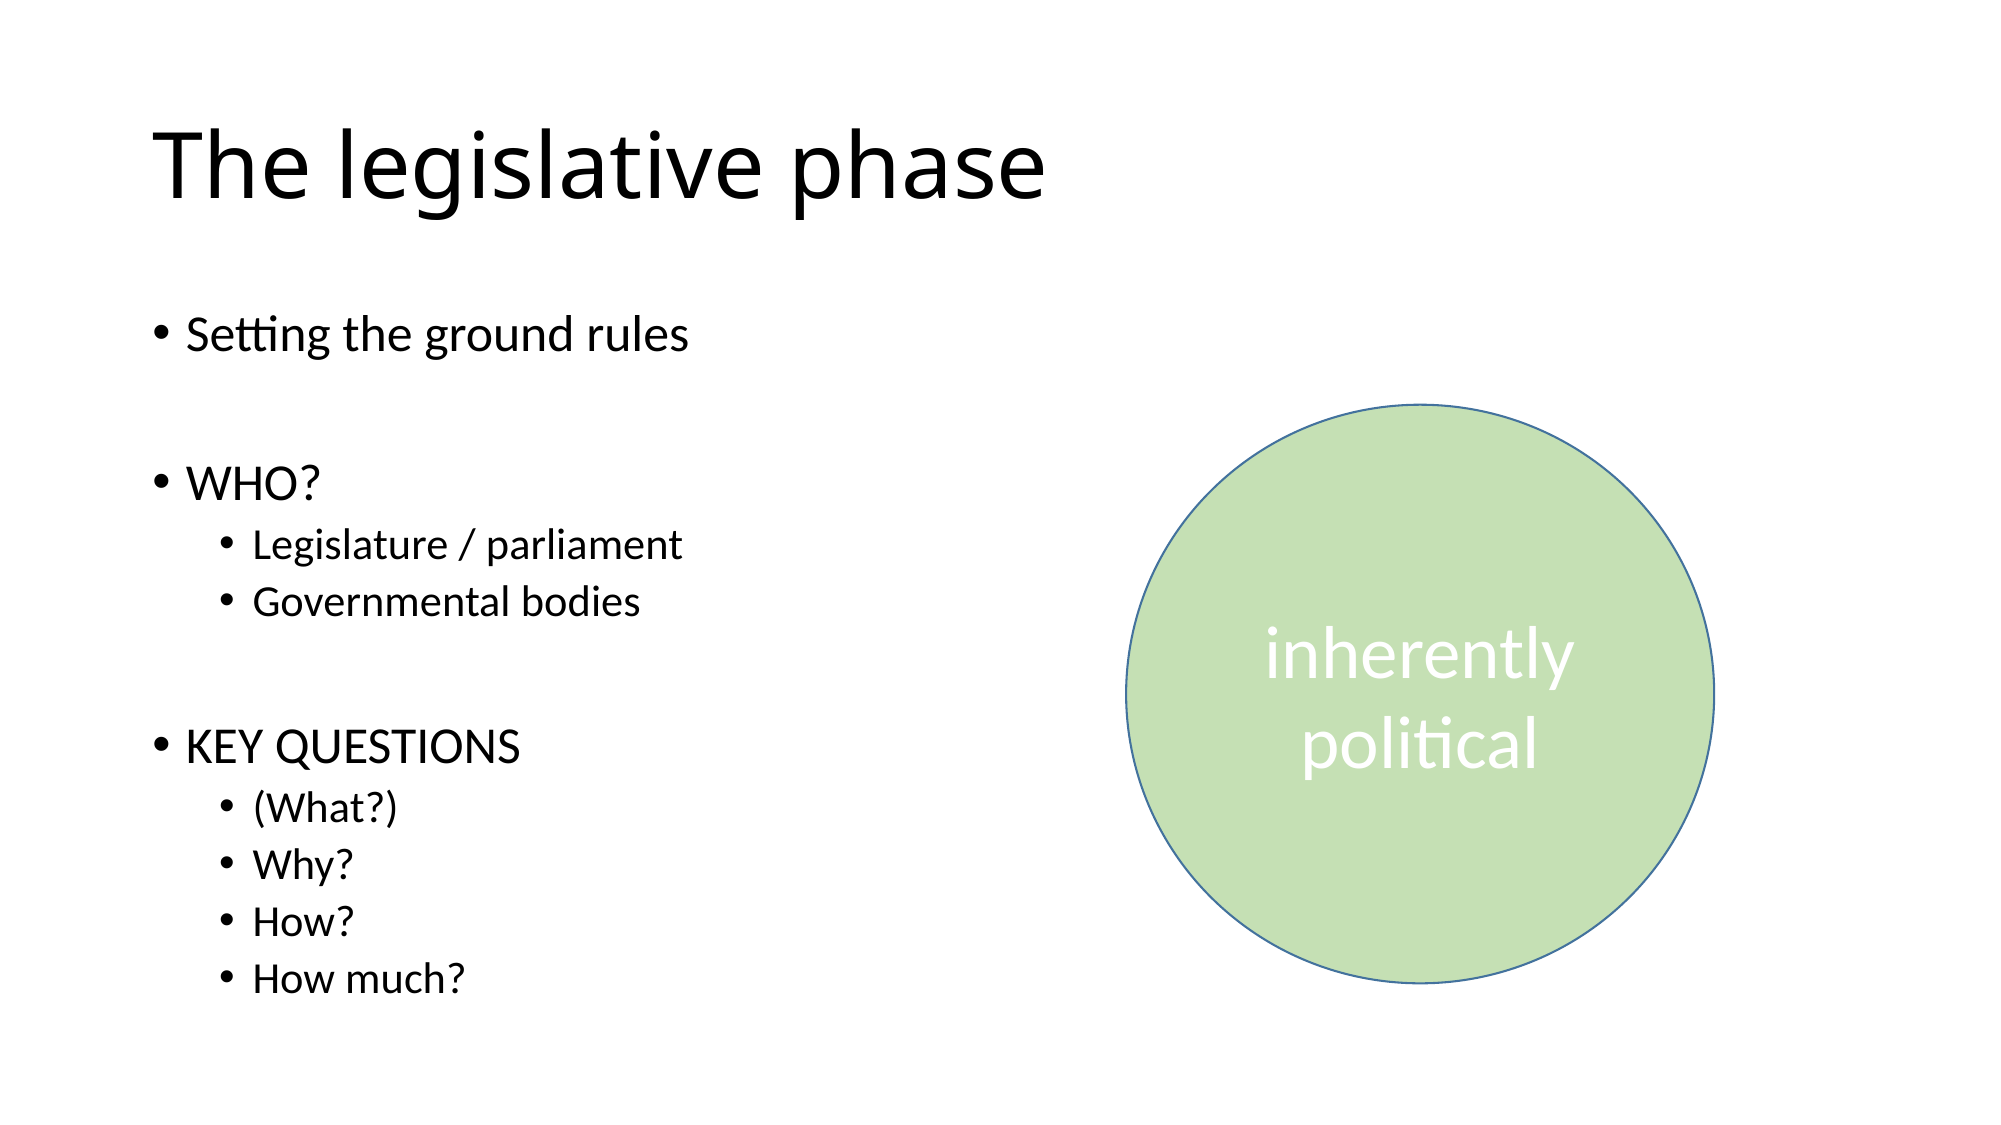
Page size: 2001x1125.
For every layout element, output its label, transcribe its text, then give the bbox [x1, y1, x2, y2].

text_box inherently political [1125, 403, 1716, 985]
title The legislative phase [137, 59, 1863, 278]
list Setting the ground rules WHO? Legislature / parliament Governmental bodies KEY QUESTIONS (What?) Why? How? How much? [137, 299, 1886, 1014]
